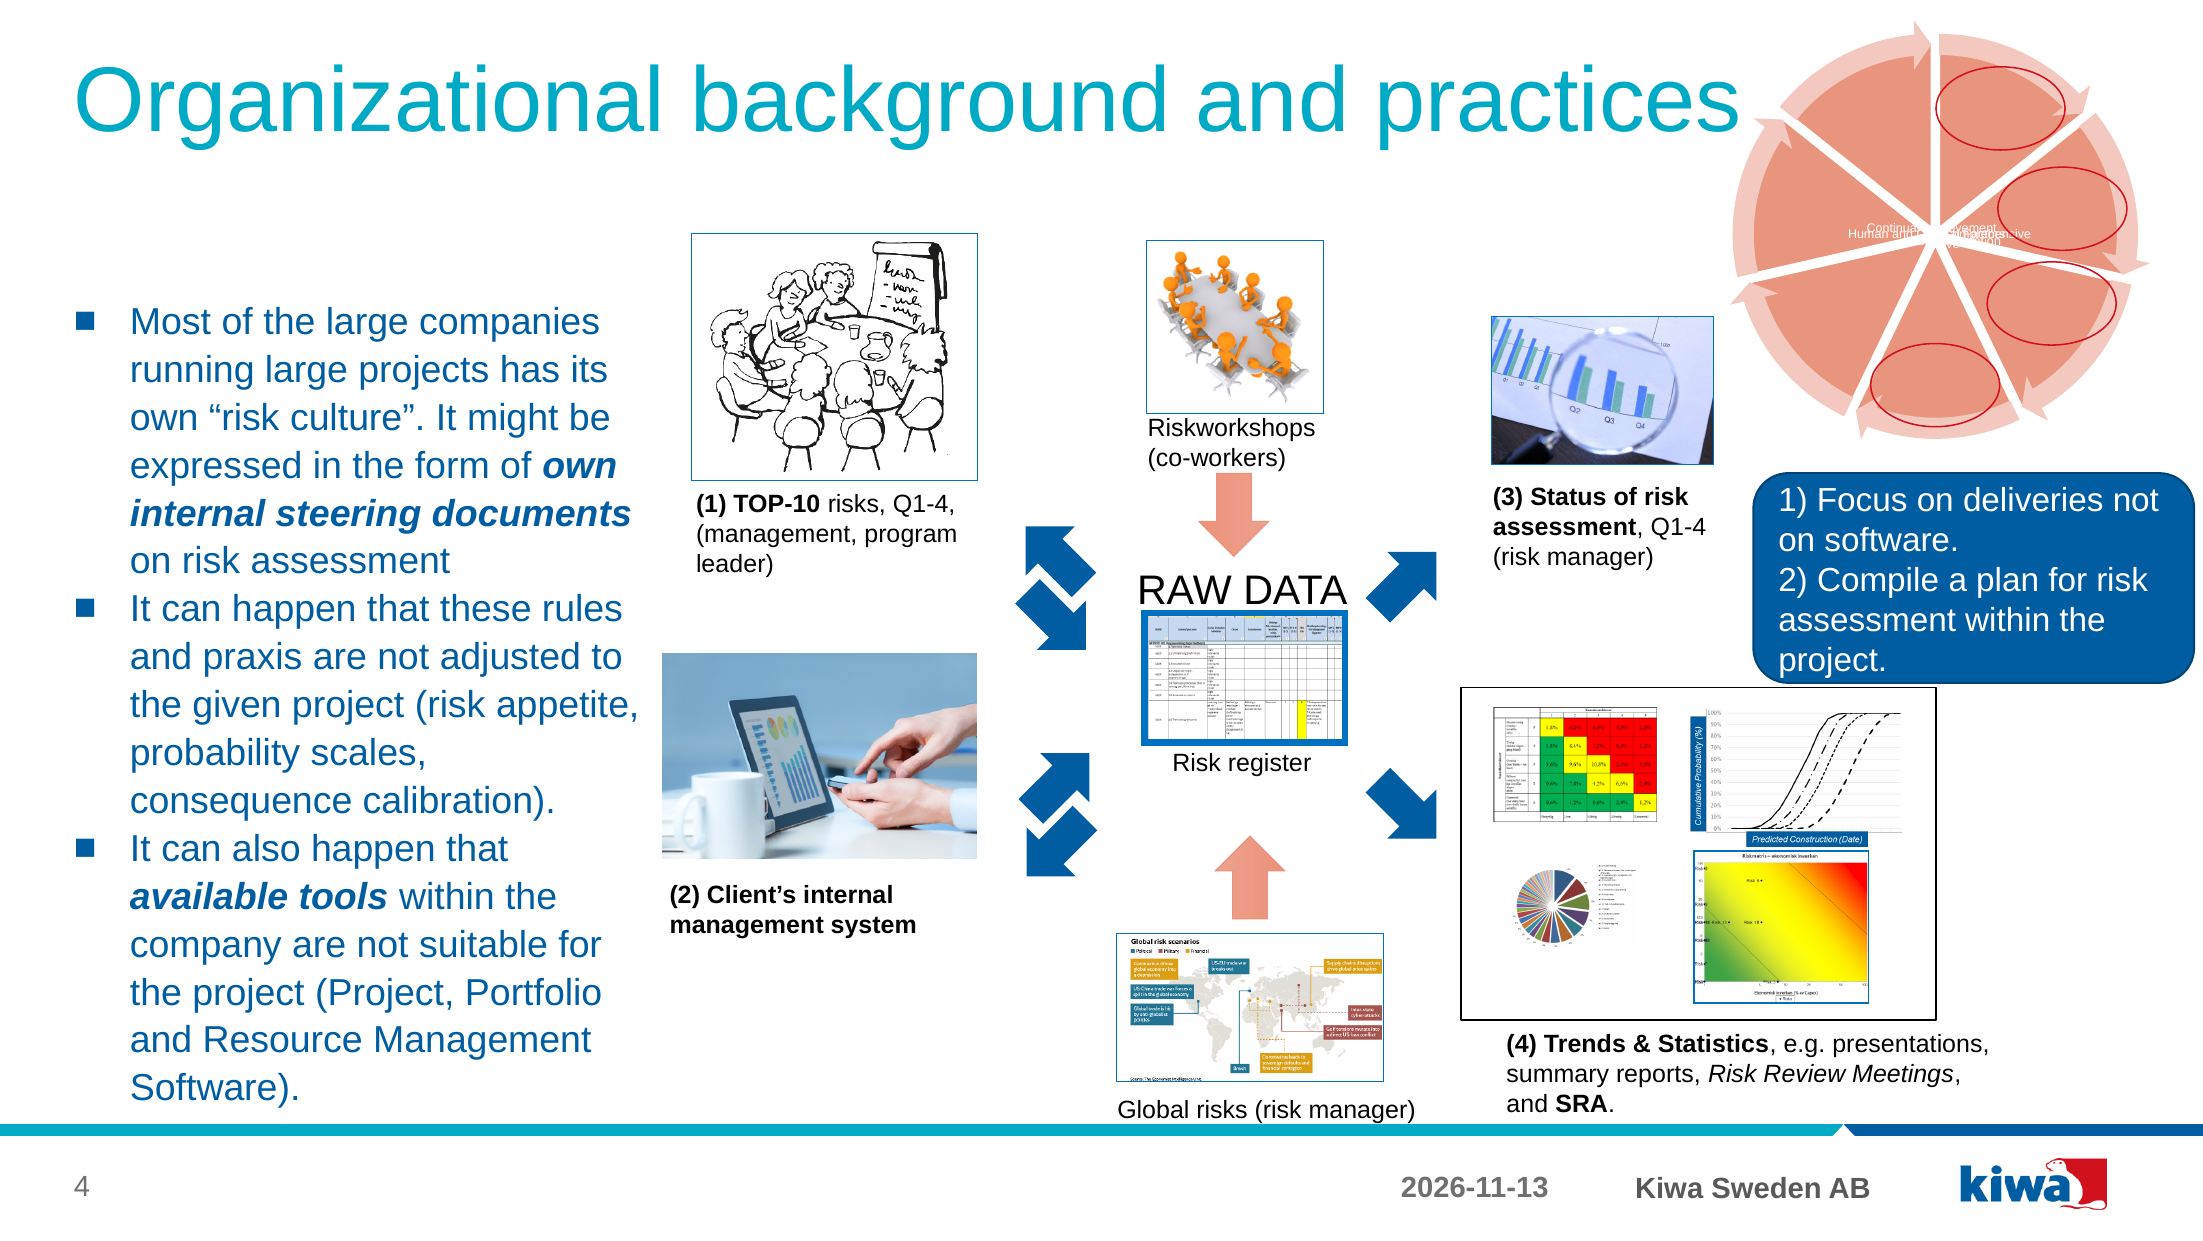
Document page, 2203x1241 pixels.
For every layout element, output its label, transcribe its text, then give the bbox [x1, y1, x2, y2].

text_box [1460, 687, 1936, 1020]
text_box 1) Focus on deliveries not on software. 2) Compile a plan for risk assessment within the project. [1752, 472, 2196, 684]
picture [691, 233, 978, 481]
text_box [1102, 836, 1467, 1132]
text_box (3) Status of risk assessment, Q1-4 (risk manager) [1478, 473, 1754, 578]
picture [662, 653, 977, 859]
picture [1146, 239, 1324, 414]
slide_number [1400, 1152, 1589, 1219]
slide_number 4 [73, 1153, 133, 1219]
picture [1512, 864, 1637, 948]
picture [1493, 706, 1657, 823]
text_box (4) Trends & Statistics, e.g. presentations, summary reports, Risk Review Meetings, and SRA. [1491, 1019, 2023, 1125]
list Most of the large companies running large projects has its own “risk culture”. It might be expressed in the form of own internal steering documents on risk assessment It can happen that these rules and praxis are not adjusted to the given project (risk appetite, probability scales, consequence calibration). It can also happen that available tools within the company are not suitable for the project (Project, Portfolio and Resource Management Software). [73, 294, 656, 1153]
picture [0, 1124, 73, 1136]
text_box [1623, 15, 2203, 458]
picture [1690, 709, 1902, 849]
text_box [1216, 472, 1252, 514]
text_box Riskworkshops (co-workers) [1133, 404, 1355, 479]
picture [1491, 316, 1714, 465]
text_box (2) Client’s internal management system [654, 871, 1041, 946]
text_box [1014, 514, 1449, 883]
picture [1960, 1158, 2107, 1210]
picture [656, 1124, 2203, 1136]
title Organizational background and practices [73, 44, 1623, 150]
picture [1694, 851, 1868, 1003]
text_box (1) TOP-10 risks, Q1-4, (management, program leader) [681, 480, 996, 585]
